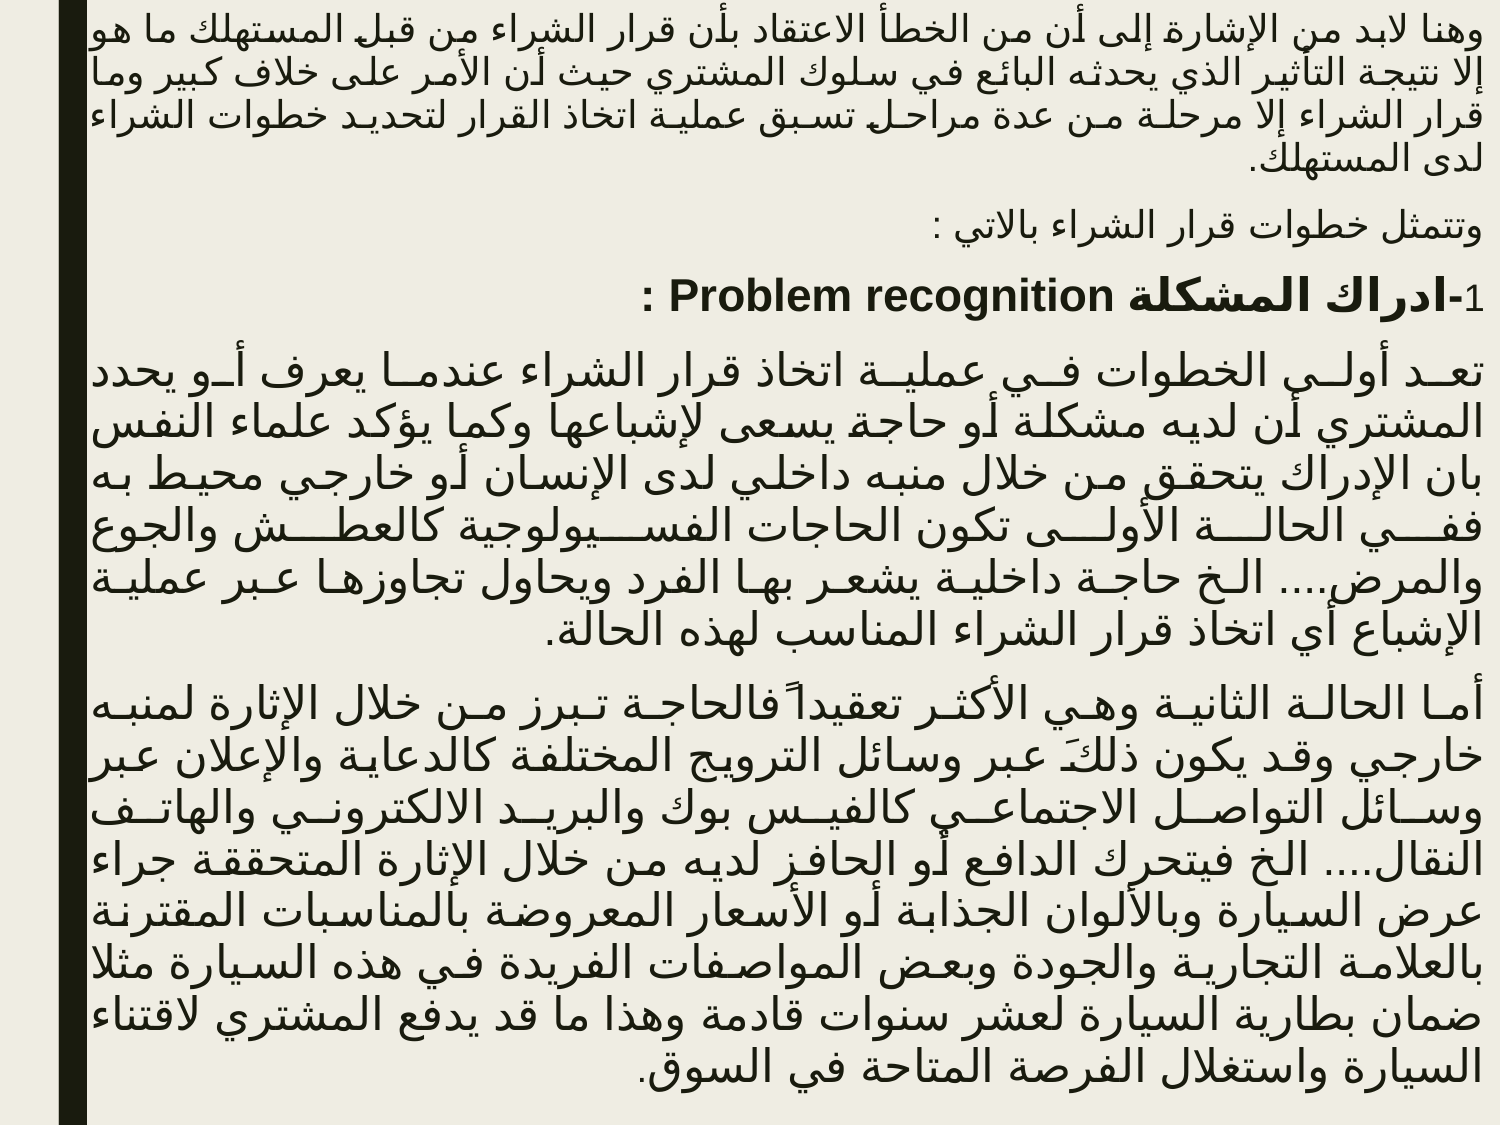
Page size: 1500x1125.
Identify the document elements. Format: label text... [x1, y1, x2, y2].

list وهنا لابد من الإشارة إلى أن من الخطأ الاعتقاد بأن قرار الشراء من قبل المستهلك ما هو إلا نتيجة التأثير الذي يحدثه البائع في سلوك المشتري حيث أن الأمر على خلاف كبير وما قرار الشراء إلا مرحلة من عدة مراحل تسبق عملية اتخاذ القرار لتحديد خطوات الشراء لدى المستهلك. وتتمثل خطوات قرار الشراء بالاتي : 1-ادراك المشكلة Problem recognition : تعد أولى الخطوات في عملية اتخاذ قرار الشراء عندما يعرف أو يحدد المشتري أن لديه مشكلة أو حاجة يسعى لإشباعها وكما يؤكد علماء النفس بان الإدراك يتحقق من خلال منبه داخلي لدى الإنسان أو خارجي محيط به ففي الحالة الأولى تكون الحاجات الفسيولوجية كالعطش والجوع والمرض.... الخ حاجة داخلية يشعر بها الفرد ويحاول تجاوزها عبر عملية الإشباع أي اتخاذ قرار الشراء المناسب لهذه الحالة. أما الحالة الثانية وهي الأكثر تعقيدا ًفالحاجة تبرز من خلال الإثارة لمنبه خارجي وقد يكون ذلكَ عبر وسائل الترويج المختلفة كالدعاية والإعلان عبر وسائل التواصل الاجتماعي كالفيس بوك والبريد الالكتروني والهاتف النقال.... الخ فيتحرك الدافع أو الحافز لديه من خلال الإثارة المتحققة جراء عرض السيارة وبالألوان الجذابة أو الأسعار المعروضة بالمناسبات المقترنة بالعلامة التجارية والجودة وبعض المواصفات الفريدة في هذه السيارة مثلا ضمان بطارية السيارة لعشر سنوات قادمة وهذا ما قد يدفع المشتري لاقتناء السيارة واستغلال الفرصة المتاحة في السوق. [75, 0, 1500, 1113]
